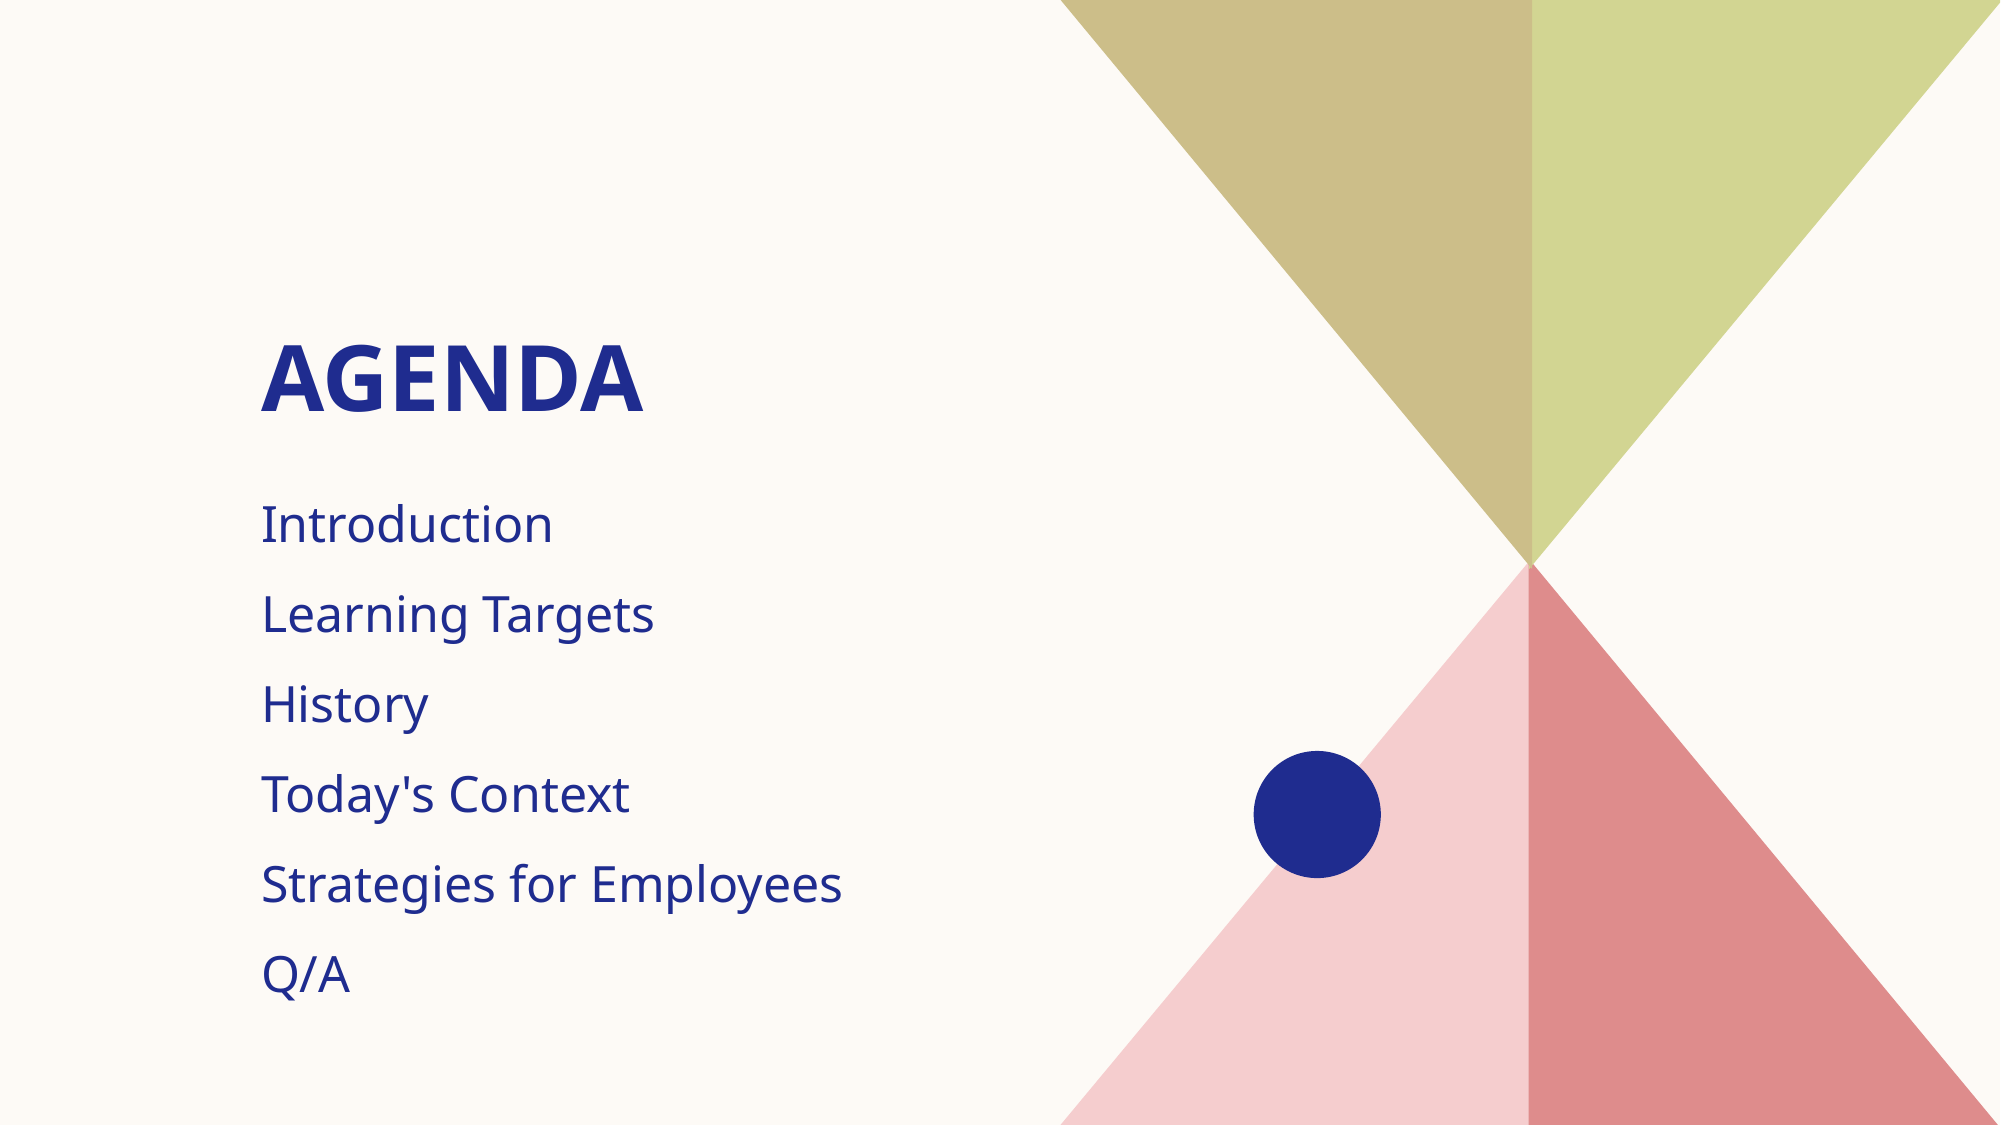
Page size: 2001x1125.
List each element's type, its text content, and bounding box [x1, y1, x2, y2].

list Introduction​ Learning Targets ​History Today's Context ​Strategies for Employees Q/A [246, 454, 1180, 967]
title AGENDA [246, 311, 1180, 438]
